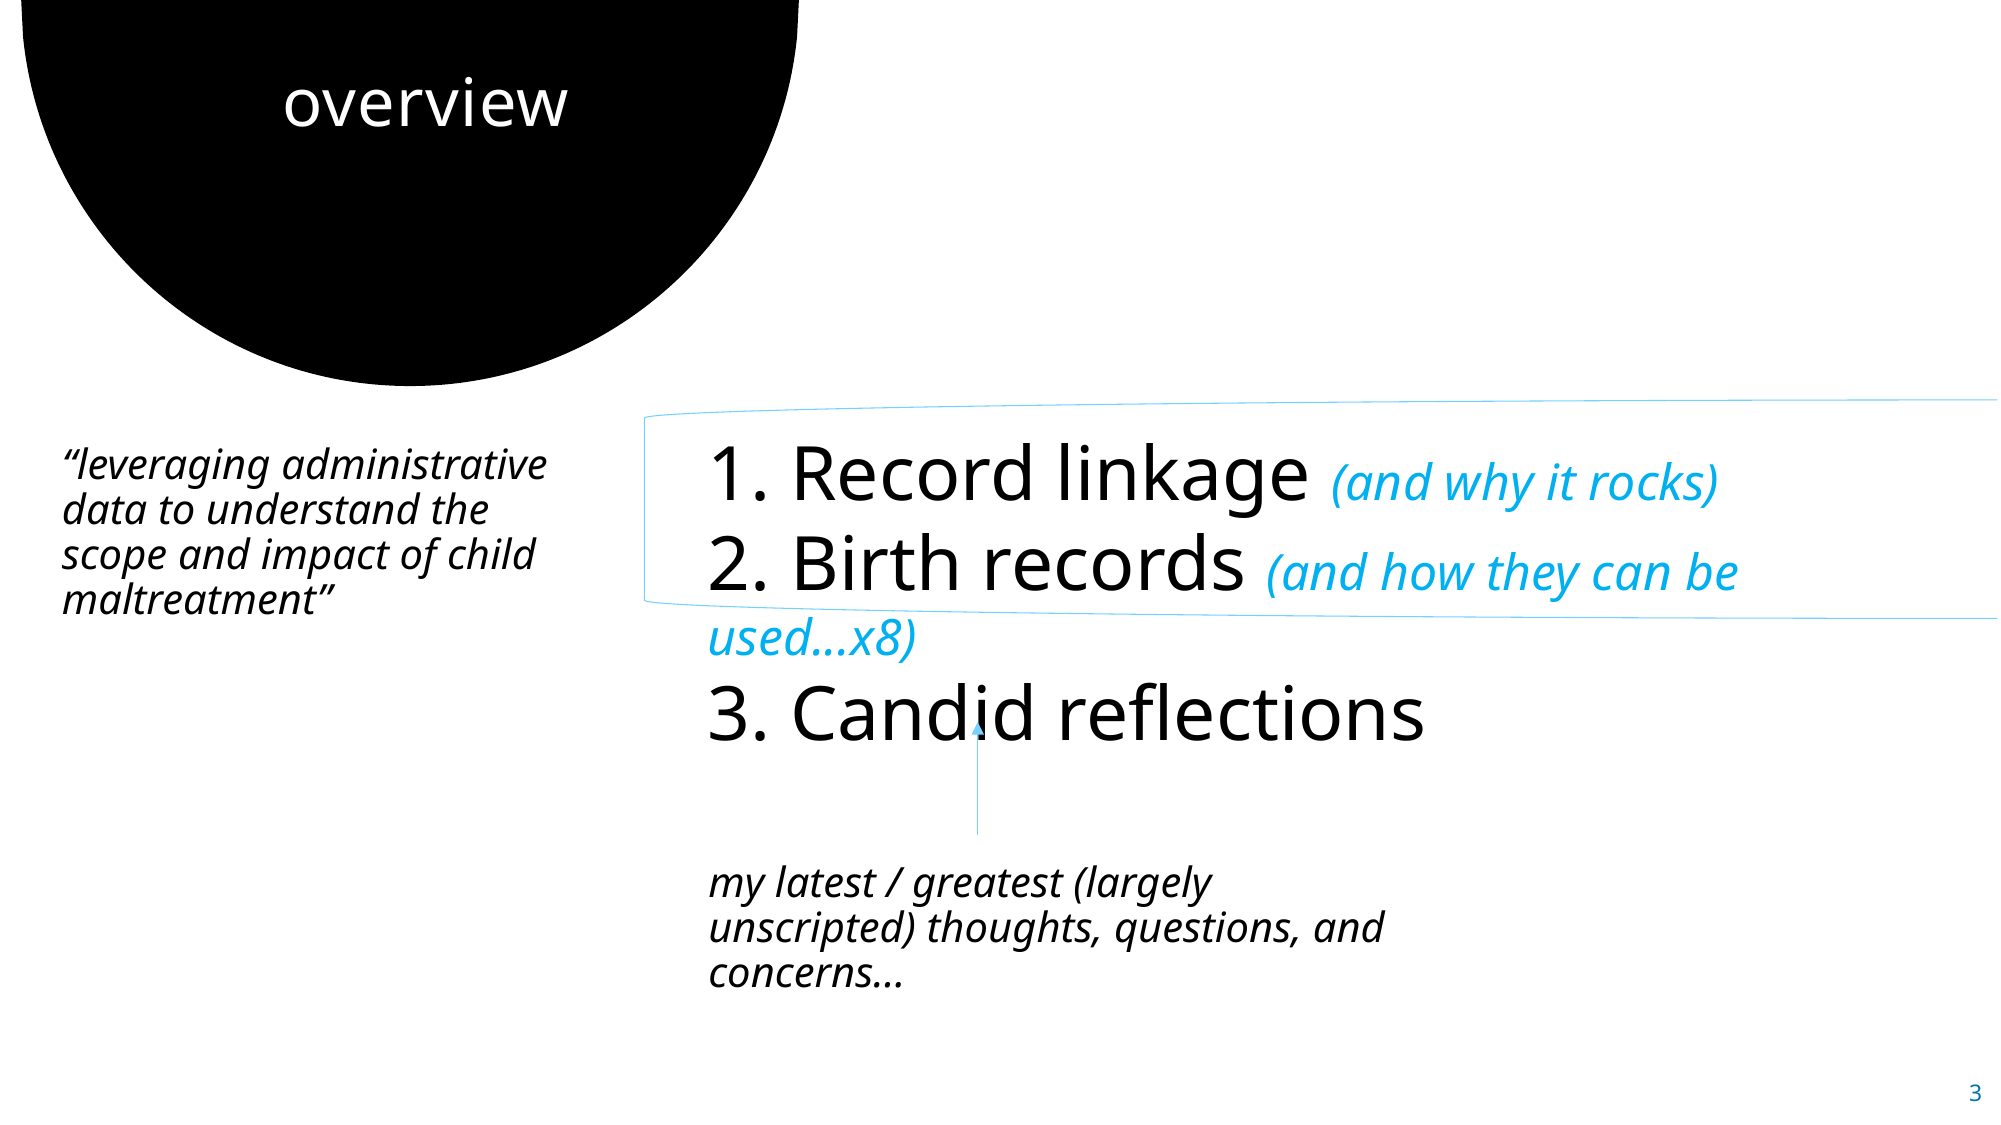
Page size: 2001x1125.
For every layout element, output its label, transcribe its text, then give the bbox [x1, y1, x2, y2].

list “leveraging administrative data to understand the scope and impact of child maltreatment” [46, 435, 610, 588]
list my latest / greatest (largely unscripted) thoughts, questions, and concerns... [693, 853, 1424, 1006]
text_box [643, 399, 1998, 619]
text_box 1. Record linkage (and why it rocks) 2. Birth records (and how they can be used...x8) 3. Candid reflections [693, 606, 1971, 994]
slide_number 3 [1927, 1063, 1998, 1124]
title overview [91, 0, 761, 150]
